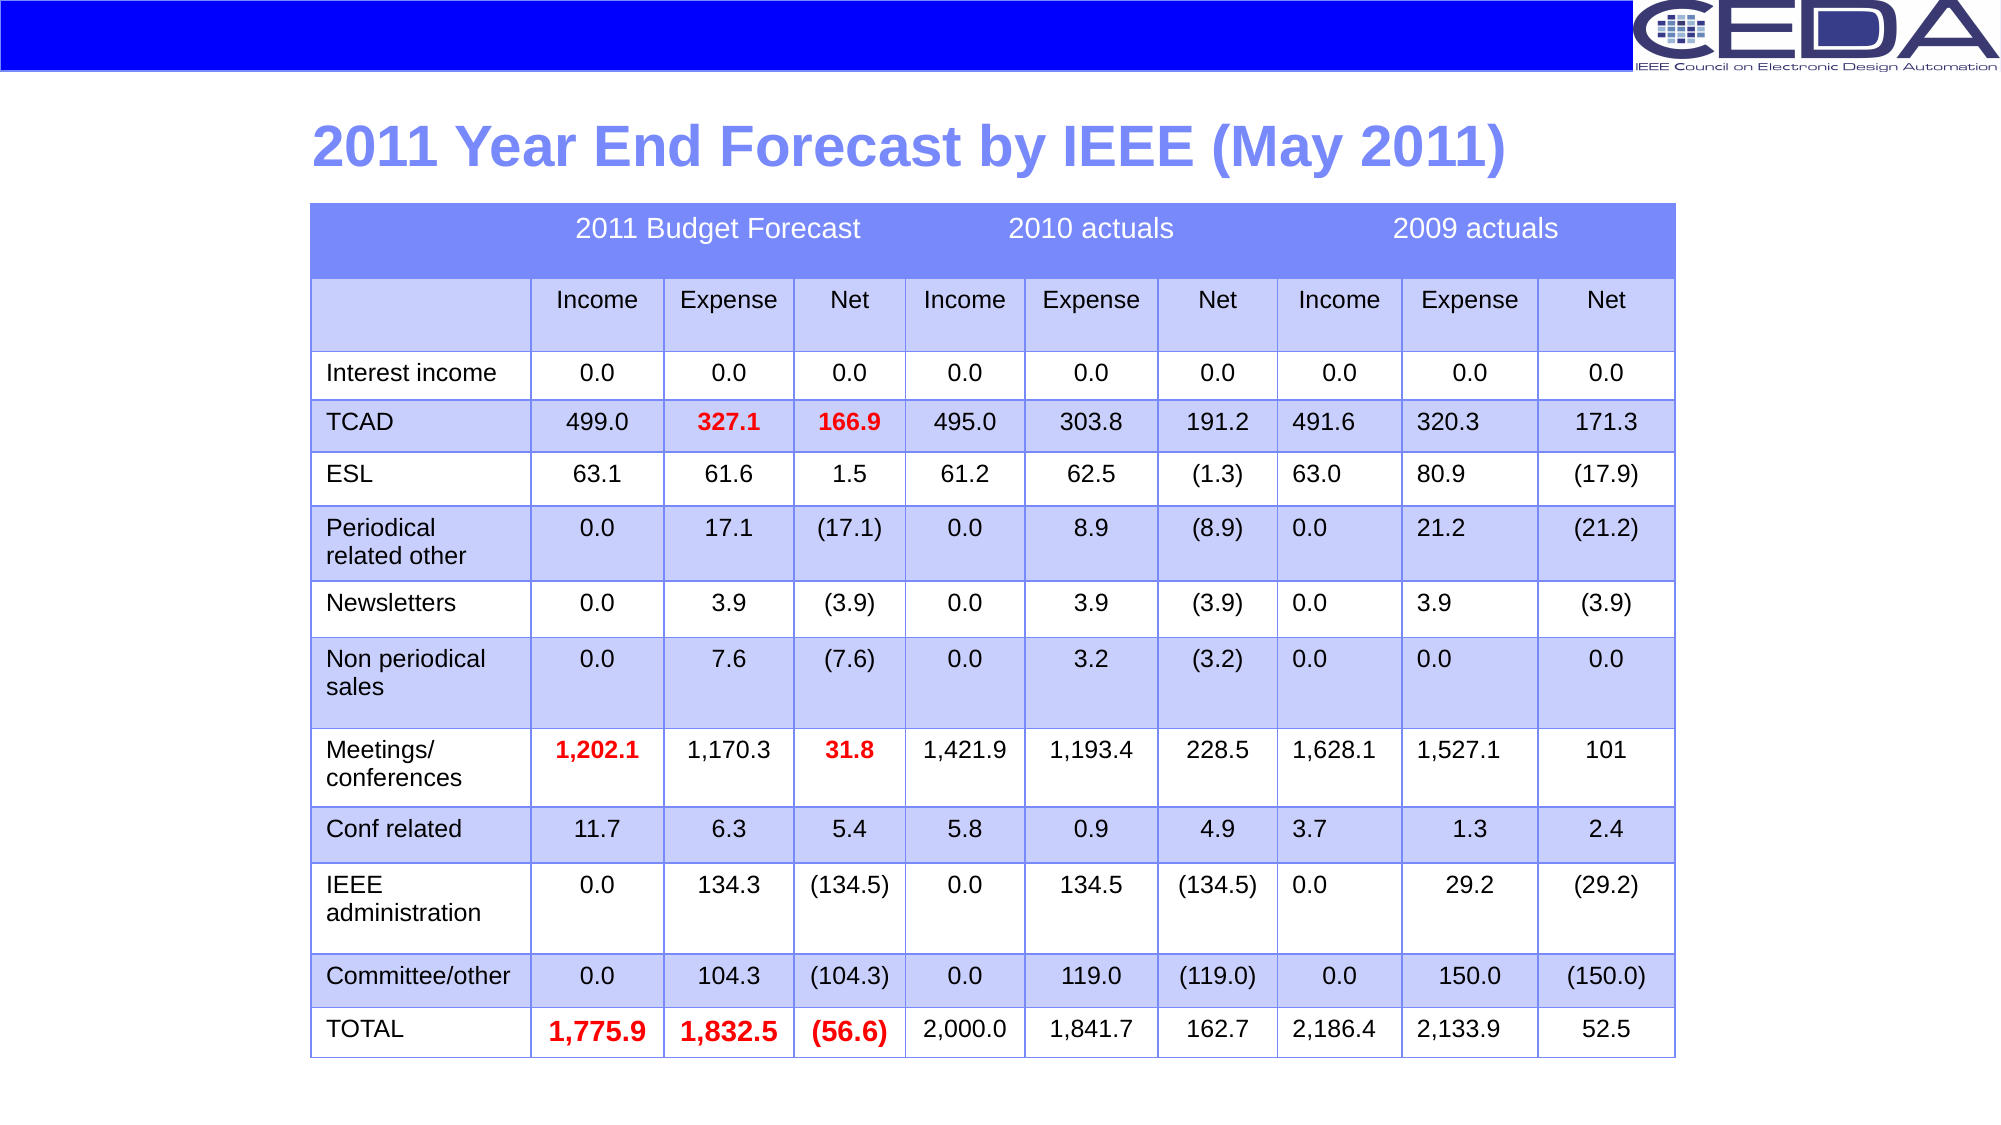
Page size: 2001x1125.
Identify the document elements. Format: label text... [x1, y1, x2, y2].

table_cell 62.5 [1026, 453, 1157, 505]
table_cell 0.0 [532, 864, 663, 953]
table_cell 0.0 [1278, 955, 1401, 1007]
table_cell (56.6) [795, 1008, 905, 1057]
table_cell 0.0 [906, 507, 1024, 580]
table_cell (3.9) [1539, 582, 1674, 637]
table_cell 61.2 [906, 453, 1024, 505]
table_cell (119.0) [1159, 955, 1277, 1007]
table_cell 2,133.9 [1403, 1008, 1537, 1057]
table_cell 1,202.1 [532, 729, 663, 806]
table_cell (29.2) [1539, 864, 1674, 953]
table_cell (17.1) [795, 507, 905, 580]
table_cell Expense [665, 279, 793, 351]
table_cell Net [1159, 279, 1277, 351]
table_cell (150.0) [1539, 955, 1674, 1007]
table_cell (134.5) [795, 864, 905, 953]
table_cell 52.5 [1539, 1008, 1674, 1057]
table_cell Newsletters [312, 582, 530, 637]
table_cell 0.0 [795, 352, 905, 399]
table_cell 0.0 [906, 864, 1024, 953]
table_cell 8.9 [1026, 507, 1157, 580]
table_cell 303.8 [1026, 401, 1157, 451]
table_cell 0.0 [1403, 638, 1537, 728]
table_cell (8.9) [1159, 507, 1277, 580]
table_cell Income [532, 279, 663, 351]
table_cell (3.9) [1159, 582, 1277, 637]
table_cell 0.0 [665, 352, 793, 399]
table_cell ESL [312, 453, 530, 505]
table_cell 150.0 [1403, 955, 1537, 1007]
table_cell 6.3 [665, 808, 793, 862]
table_header 2010 actuals [906, 205, 1277, 277]
table_cell Committee/other [312, 955, 530, 1007]
table_cell 11.7 [532, 808, 663, 862]
table_cell 2.4 [1539, 808, 1674, 862]
table_cell 17.1 [665, 507, 793, 580]
table_cell Interest income [312, 352, 530, 399]
title 2011 Year End Forecast by IEEE (May 2011) [296, 78, 1707, 187]
table_cell 63.0 [1278, 453, 1401, 505]
table_cell 1,193.4 [1026, 729, 1157, 806]
table_cell Conf related [312, 808, 530, 862]
table_cell 191.2 [1159, 401, 1277, 451]
table_cell (17.9) [1539, 453, 1674, 505]
table_cell Meetings/conferences [312, 729, 530, 806]
table_cell 0.0 [532, 582, 663, 637]
table_cell 0.0 [1159, 352, 1277, 399]
table_cell 3.9 [665, 582, 793, 637]
table_cell TCAD [312, 401, 530, 451]
table_header 2009 actuals [1278, 205, 1674, 277]
table_cell 3.2 [1026, 638, 1157, 728]
table_cell 5.8 [906, 808, 1024, 862]
table_cell 0.0 [906, 955, 1024, 1007]
table_cell 0.0 [906, 638, 1024, 728]
table_cell 134.5 [1026, 864, 1157, 953]
table_cell 5.4 [795, 808, 905, 862]
table_header [312, 205, 530, 277]
table_cell IEEE administration [312, 864, 530, 953]
table_cell 3.9 [1026, 582, 1157, 637]
table_cell (7.6) [795, 638, 905, 728]
table_cell 0.0 [1278, 864, 1401, 953]
table_cell 499.0 [532, 401, 663, 451]
table_cell Expense [1403, 279, 1537, 351]
table_cell 0.0 [1403, 352, 1537, 399]
table_cell 101 [1539, 729, 1674, 806]
table_cell (21.2) [1539, 507, 1674, 580]
table_cell 166.9 [795, 401, 905, 451]
table_cell 1.3 [1403, 808, 1537, 862]
table_cell 495.0 [906, 401, 1024, 451]
table_cell 327.1 [665, 401, 793, 451]
table_cell 1,421.9 [906, 729, 1024, 806]
table_cell 0.0 [1278, 507, 1401, 580]
table_cell 0.0 [532, 638, 663, 728]
table_cell 80.9 [1403, 453, 1537, 505]
table_cell 134.3 [665, 864, 793, 953]
table_cell 171.3 [1539, 401, 1674, 451]
table_cell (3.9) [795, 582, 905, 637]
table_cell 1.5 [795, 453, 905, 505]
table_cell 21.2 [1403, 507, 1537, 580]
table_cell 162.7 [1159, 1008, 1277, 1057]
table_cell Income [1278, 279, 1401, 351]
table_cell 1,628.1 [1278, 729, 1401, 806]
table_cell 0.0 [1539, 352, 1674, 399]
table_cell 1,527.1 [1403, 729, 1537, 806]
table_cell 2,000.0 [906, 1008, 1024, 1057]
table_cell 0.0 [532, 955, 663, 1007]
table_cell 0.9 [1026, 808, 1157, 862]
table_cell 1,832.5 [665, 1008, 793, 1057]
table_cell Income [906, 279, 1024, 351]
table_cell 0.0 [1539, 638, 1674, 728]
table_cell 104.3 [665, 955, 793, 1007]
table_cell (104.3) [795, 955, 905, 1007]
table_cell Net [795, 279, 905, 351]
table_cell [312, 279, 530, 351]
table_cell (3.2) [1159, 638, 1277, 728]
table_cell 0.0 [906, 582, 1024, 637]
table_cell 491.6 [1278, 401, 1401, 451]
table_cell Net [1539, 279, 1674, 351]
picture [1633, 0, 2000, 72]
table_cell 0.0 [1278, 582, 1401, 637]
table_cell 7.6 [665, 638, 793, 728]
table_cell 61.6 [665, 453, 793, 505]
table_cell 228.5 [1159, 729, 1277, 806]
table_cell 1,170.3 [665, 729, 793, 806]
table_cell 0.0 [532, 352, 663, 399]
table_cell 3.9 [1403, 582, 1537, 637]
table_cell (134.5) [1159, 864, 1277, 953]
table_cell 31.8 [795, 729, 905, 806]
table_cell (1.3) [1159, 453, 1277, 505]
table_cell 4.9 [1159, 808, 1277, 862]
table_cell 0.0 [532, 507, 663, 580]
table_header 2011 Budget Forecast [532, 205, 905, 277]
table_cell 63.1 [532, 453, 663, 505]
table_cell 0.0 [1278, 638, 1401, 728]
table_cell 0.0 [906, 352, 1024, 399]
table_cell 119.0 [1026, 955, 1157, 1007]
table_cell 1,775.9 [532, 1008, 663, 1057]
table_cell 2,186.4 [1278, 1008, 1401, 1057]
table_cell 3.7 [1278, 808, 1401, 862]
table_cell 320.3 [1403, 401, 1537, 451]
table_cell Periodical related other [312, 507, 530, 580]
table_cell 0.0 [1278, 352, 1401, 399]
table_cell Non periodical sales [312, 638, 530, 728]
table_cell 29.2 [1403, 864, 1537, 953]
table_cell 1,841.7 [1026, 1008, 1157, 1057]
table_cell Expense [1026, 279, 1157, 351]
table_cell 0.0 [1026, 352, 1157, 399]
table_cell TOTAL [312, 1008, 530, 1057]
